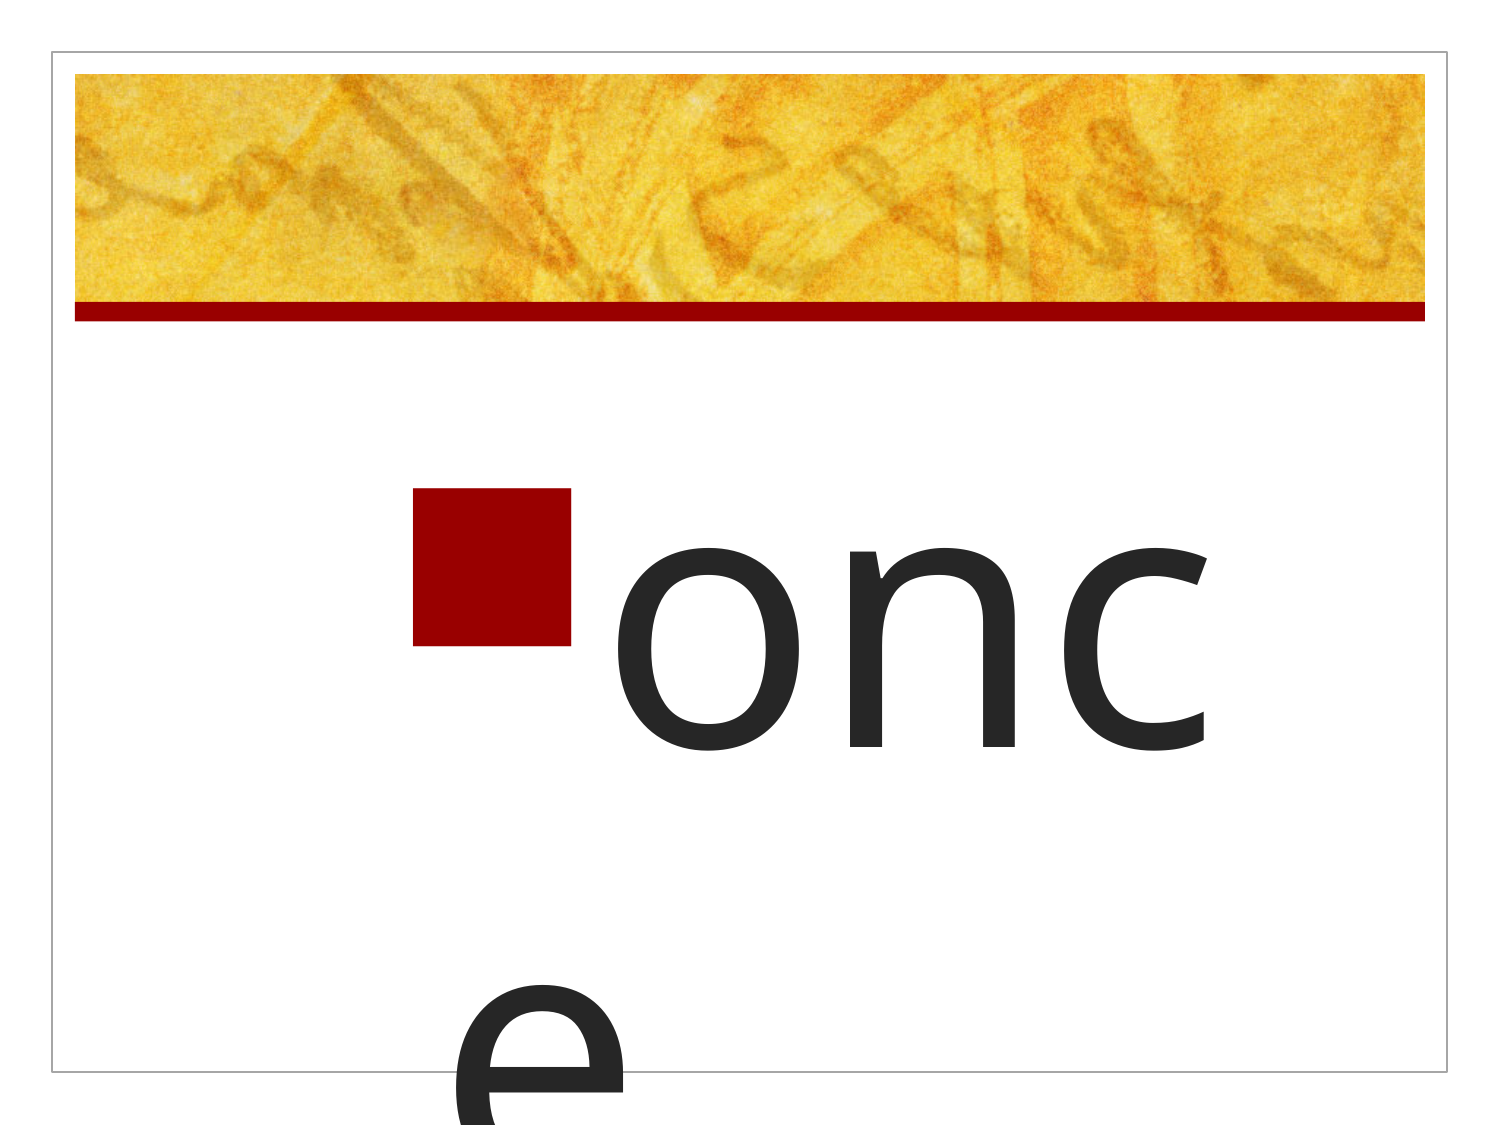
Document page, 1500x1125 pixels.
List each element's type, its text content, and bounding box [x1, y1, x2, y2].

picture [75, 74, 1425, 301]
list once [375, 375, 1392, 1005]
